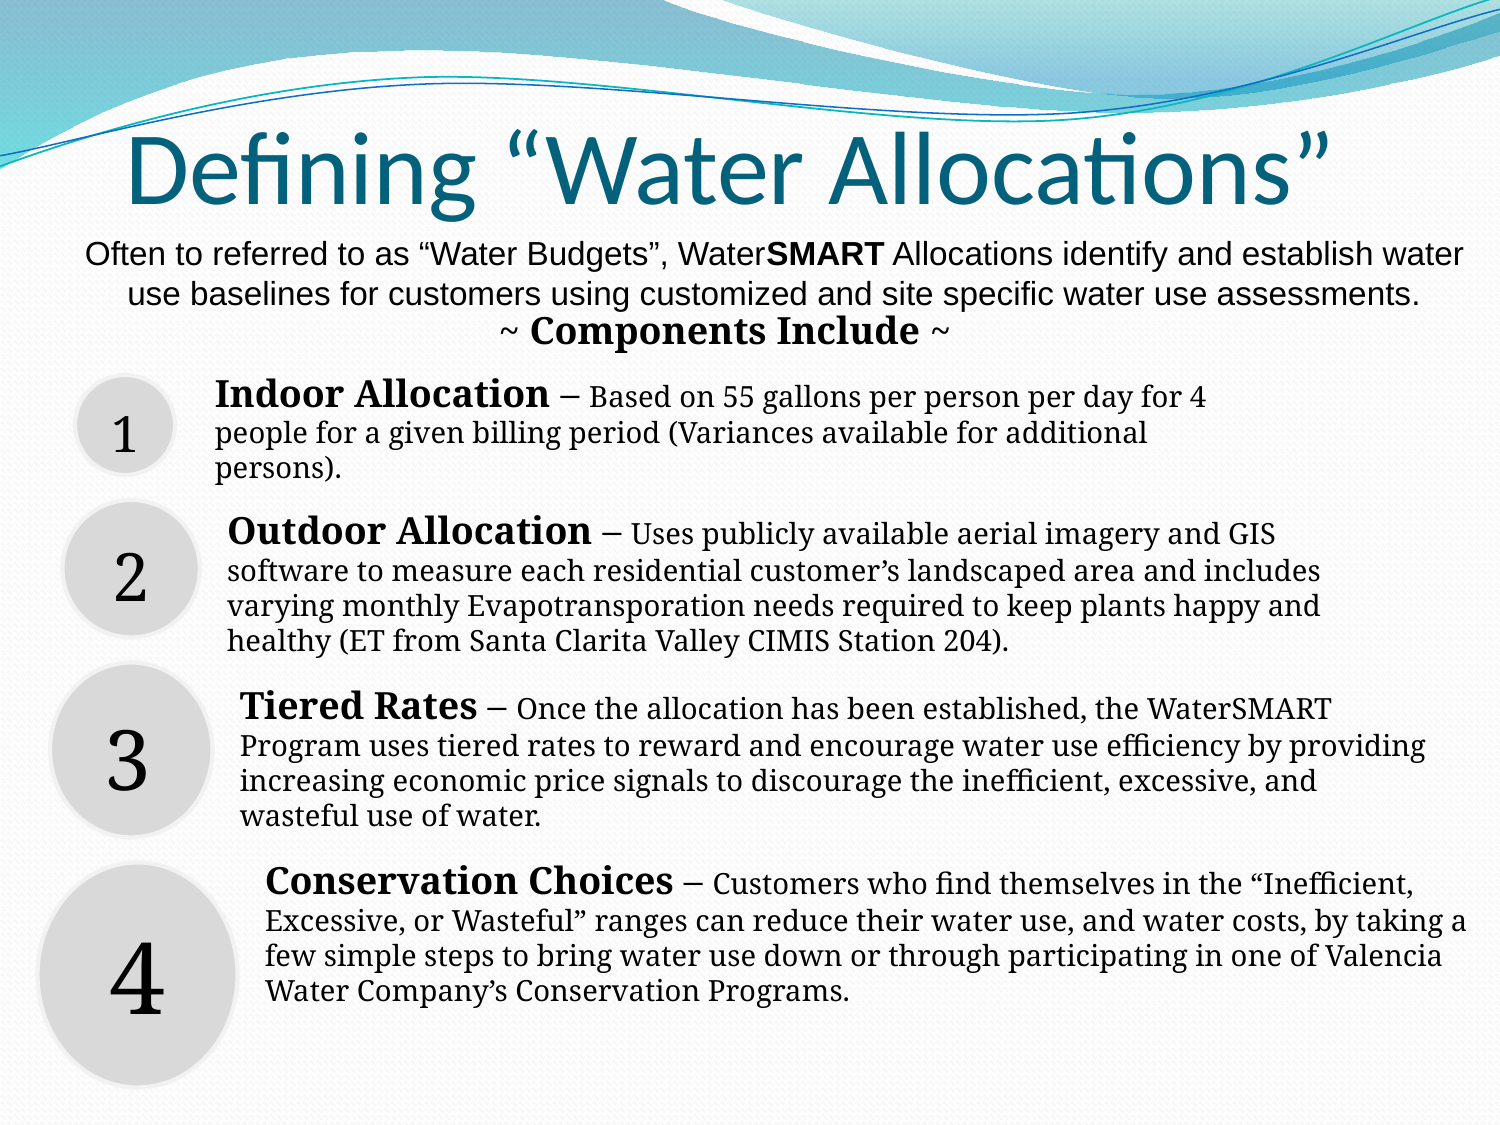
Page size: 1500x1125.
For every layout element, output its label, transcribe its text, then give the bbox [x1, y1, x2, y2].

text_box Conservation Choices – Customers who find themselves in the “Inefficient, Excessive, or Wasteful” ranges can reduce their water use, and water costs, by taking a few simple steps to bring water use down or through participating in one of Valencia Water Company’s Conservation Programs. [249, 849, 1488, 1015]
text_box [49, 662, 213, 838]
text_box ~ Components Include ~ [375, 299, 1075, 360]
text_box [74, 374, 176, 476]
text_box Outdoor Allocation – Uses publicly available aerial imagery and GIS software to measure each residential customer’s landscaped area and includes varying monthly Evapotransporation needs required to keep plants happy and healthy (ET from Santa Clarita Valley CIMIS Station 204). [212, 499, 1350, 665]
title Defining “Water Allocations” [125, 37, 1475, 224]
text_box Indoor Allocation – Based on 55 gallons per person per day for 4 people for a given billing period (Variances available for additional persons). [200, 362, 1275, 493]
text_box [200, 649, 1288, 710]
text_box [62, 499, 201, 638]
text_box Often to referred to as “Water Budgets”, WaterSMART Allocations identify and establish water use baselines for customers using customized and site specific water use assessments. [50, 224, 1500, 320]
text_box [37, 862, 238, 1088]
text_box Tiered Rates – Once the allocation has been established, the WaterSMART Program uses tiered rates to reward and encourage water use efficiency by providing increasing economic price signals to discourage the inefficient, excessive, and wasteful use of water. [225, 674, 1450, 875]
